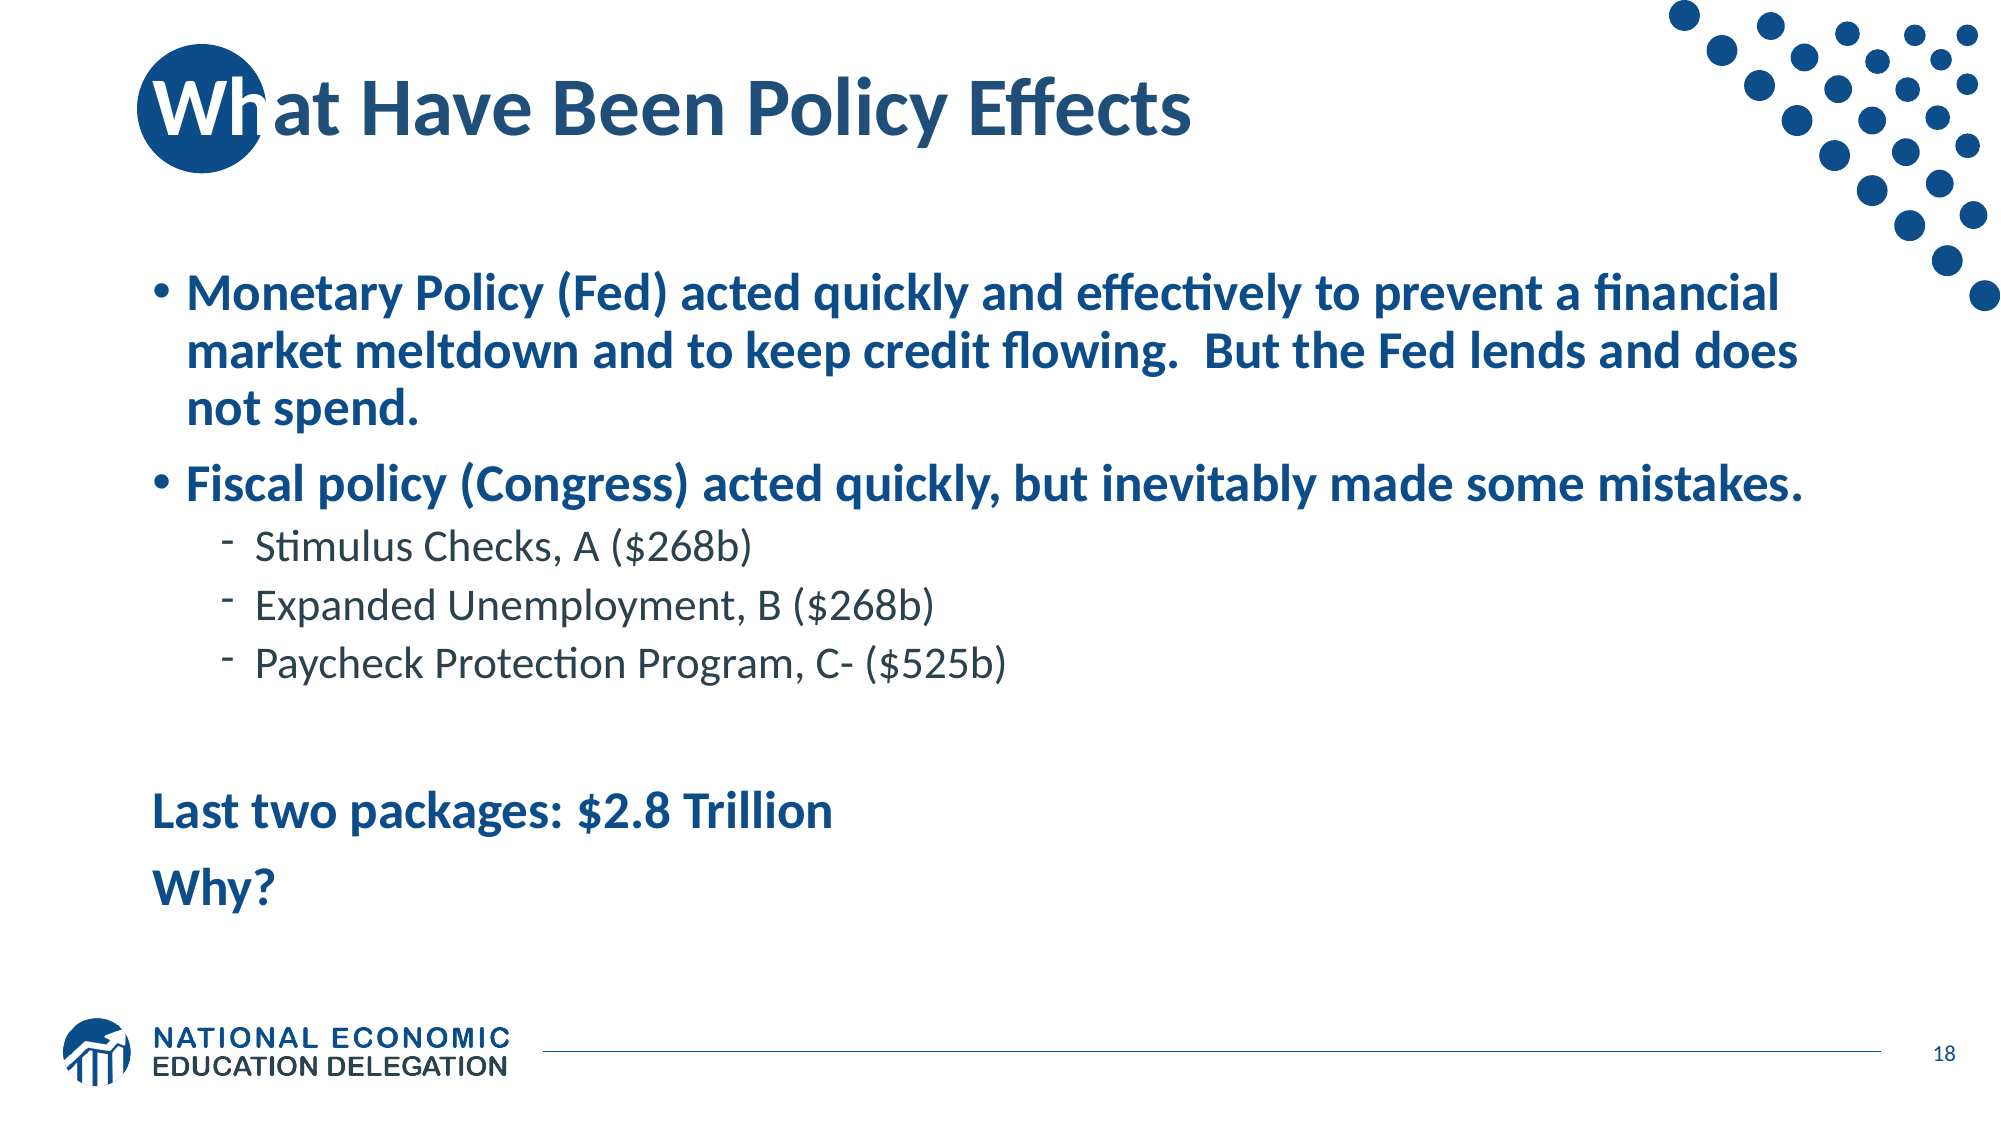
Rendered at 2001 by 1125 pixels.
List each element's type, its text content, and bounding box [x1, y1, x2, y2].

slide_number 18 [1521, 1022, 1972, 1082]
list Monetary Policy (Fed) acted quickly and effectively to prevent a financial market meltdown and to keep credit flowing. But the Fed lends and does not spend. Fiscal policy (Congress) acted quickly, but inevitably made some mistakes. Stimulus Checks, A ($268b) Expanded Unemployment, B ($268b) Paycheck Protection Program, C- ($525b) Last two packages: $2.8 Trillion Why? [137, 257, 1863, 972]
picture [55, 1013, 520, 1091]
title What Have Been Policy Effects [137, 0, 1863, 218]
